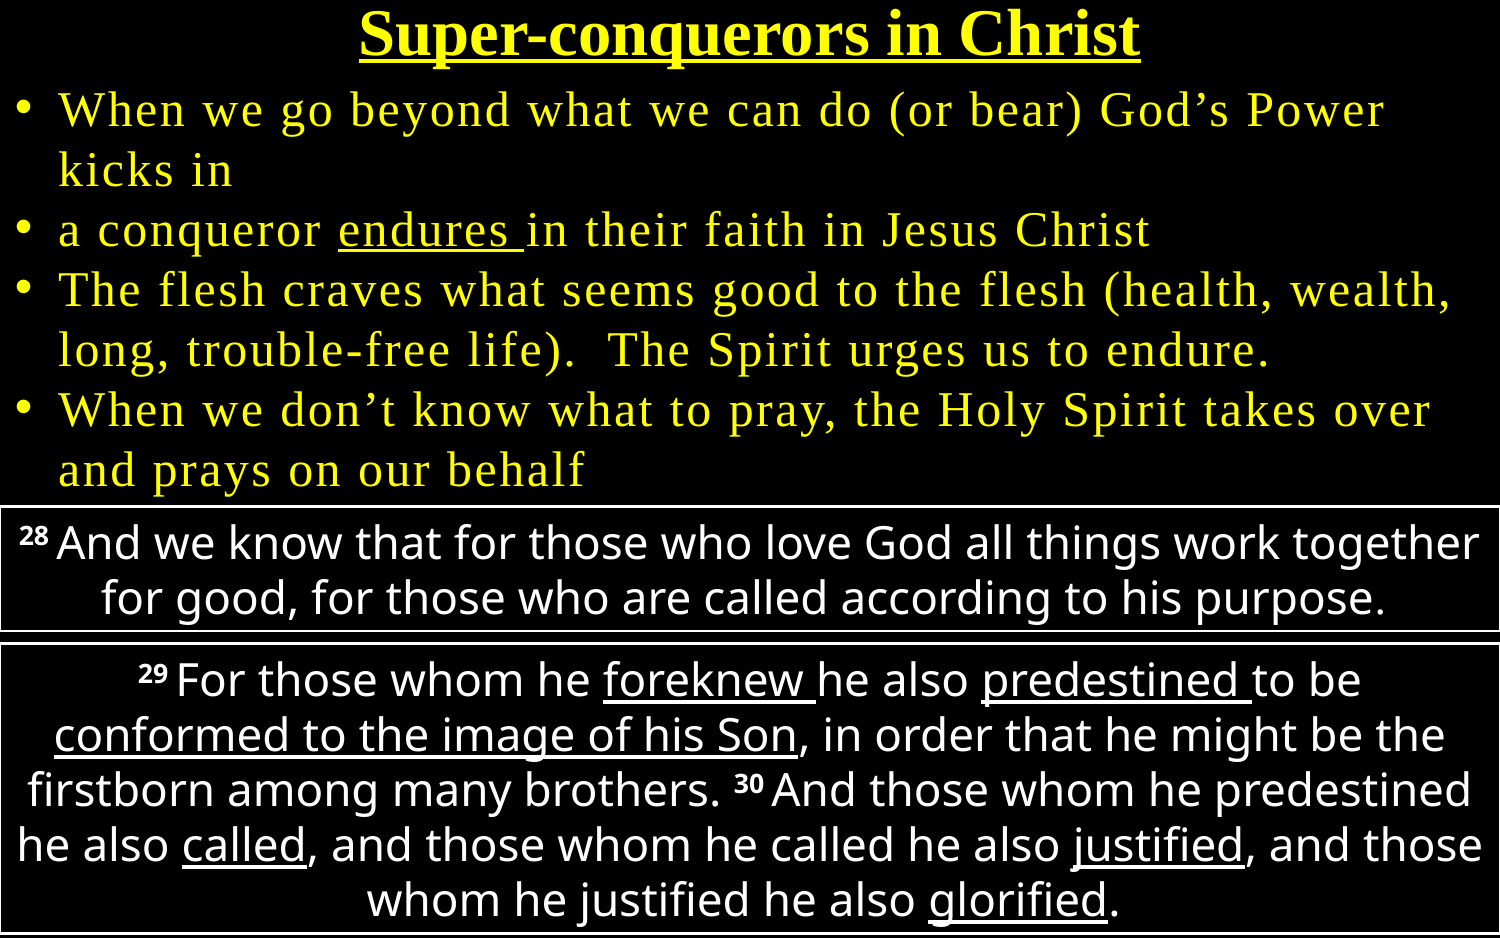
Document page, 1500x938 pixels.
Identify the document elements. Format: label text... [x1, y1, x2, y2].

text_box 28 And we know that for those who love God all things work together for good, for those who are called according to his purpose. [0, 506, 1500, 631]
text_box 29 For those whom he foreknew he also predestined to be conformed to the image of his Son, in order that he might be the firstborn among many brothers. 30 And those whom he predestined he also called, and those whom he called he also justified, and those whom he justified he also glorified. [0, 643, 1500, 934]
text_box Super-conquerors in Christ [0, 0, 1500, 76]
text_box When we go beyond what we can do (or bear) God’s Power kicks in a conqueror endures in their faith in Jesus Christ The flesh craves what seems good to the flesh (health, wealth, long, trouble-free life). The Spirit urges us to endure. When we don’t know what to pray, the Holy Spirit takes over and prays on our behalf [0, 76, 1500, 506]
